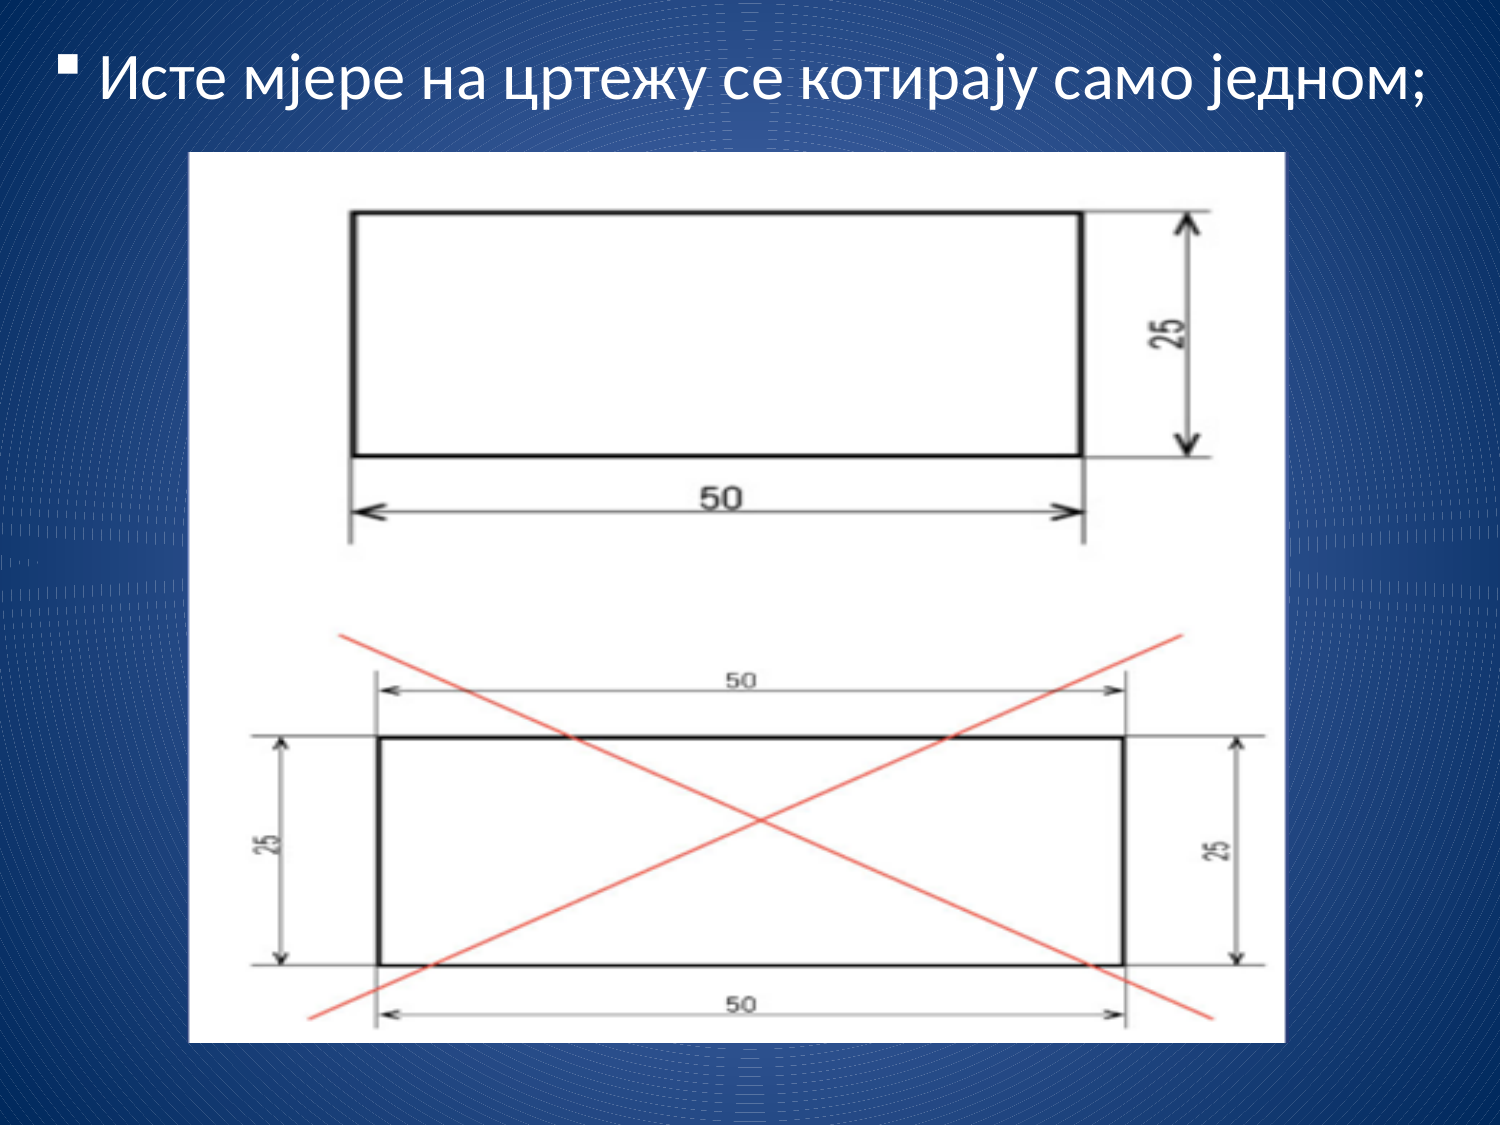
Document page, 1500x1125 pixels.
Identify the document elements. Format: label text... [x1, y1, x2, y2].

list Исте мјере на цртежу се котирају само једном; [37, 24, 1463, 1100]
picture [187, 152, 1290, 1044]
